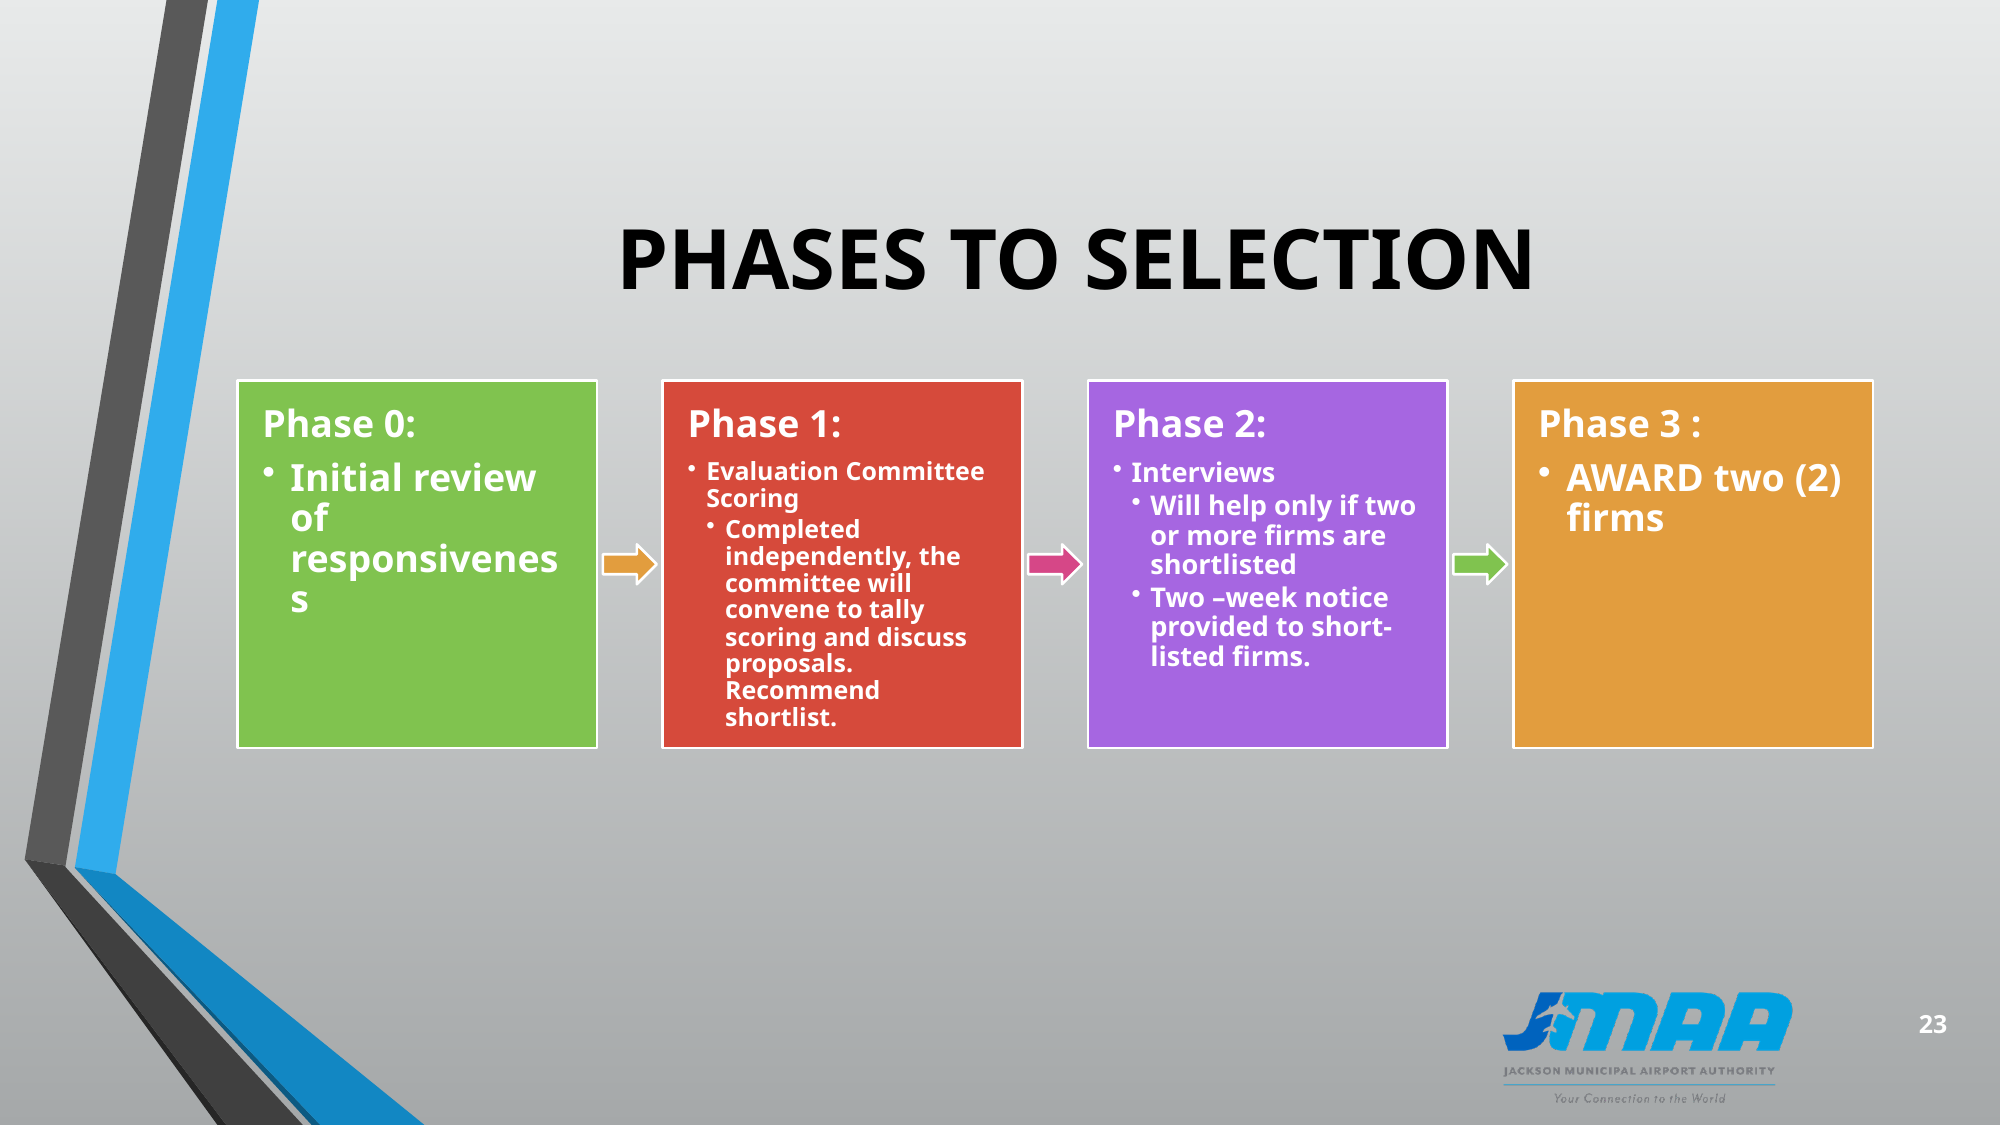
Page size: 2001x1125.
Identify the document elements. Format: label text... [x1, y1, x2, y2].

picture [1683, 1009, 1701, 1024]
picture [1751, 1009, 1768, 1024]
picture [1500, 992, 1797, 1109]
title PHASES TO SELECTION [288, 112, 1887, 400]
slide_number 23 [1860, 992, 1963, 1058]
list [236, 260, 1874, 869]
